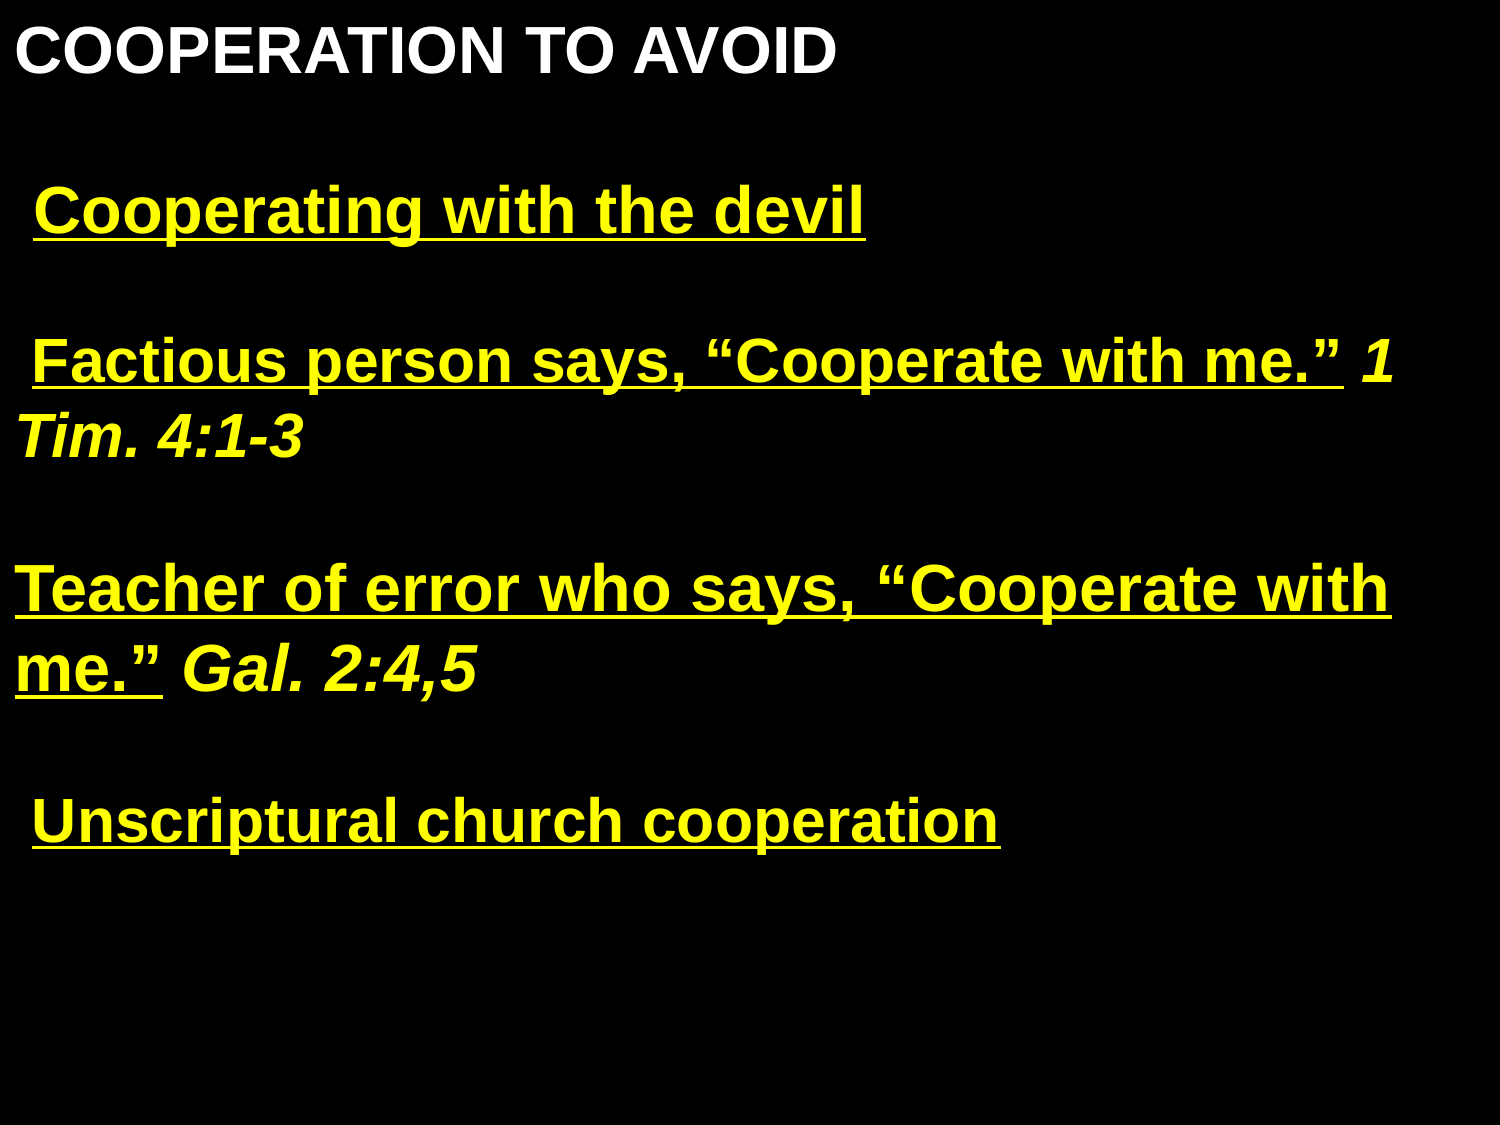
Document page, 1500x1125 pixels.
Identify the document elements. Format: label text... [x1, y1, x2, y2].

text_box Factious person says, “Cooperate with me.” 1 Tim. 4:1-3 Teacher of error who says, “Cooperate with me.” Gal. 2:4,5 Unscriptural church cooperation [0, 312, 1500, 862]
text_box COOPERATION TO AVOID Cooperating with the devil [0, 0, 1500, 255]
